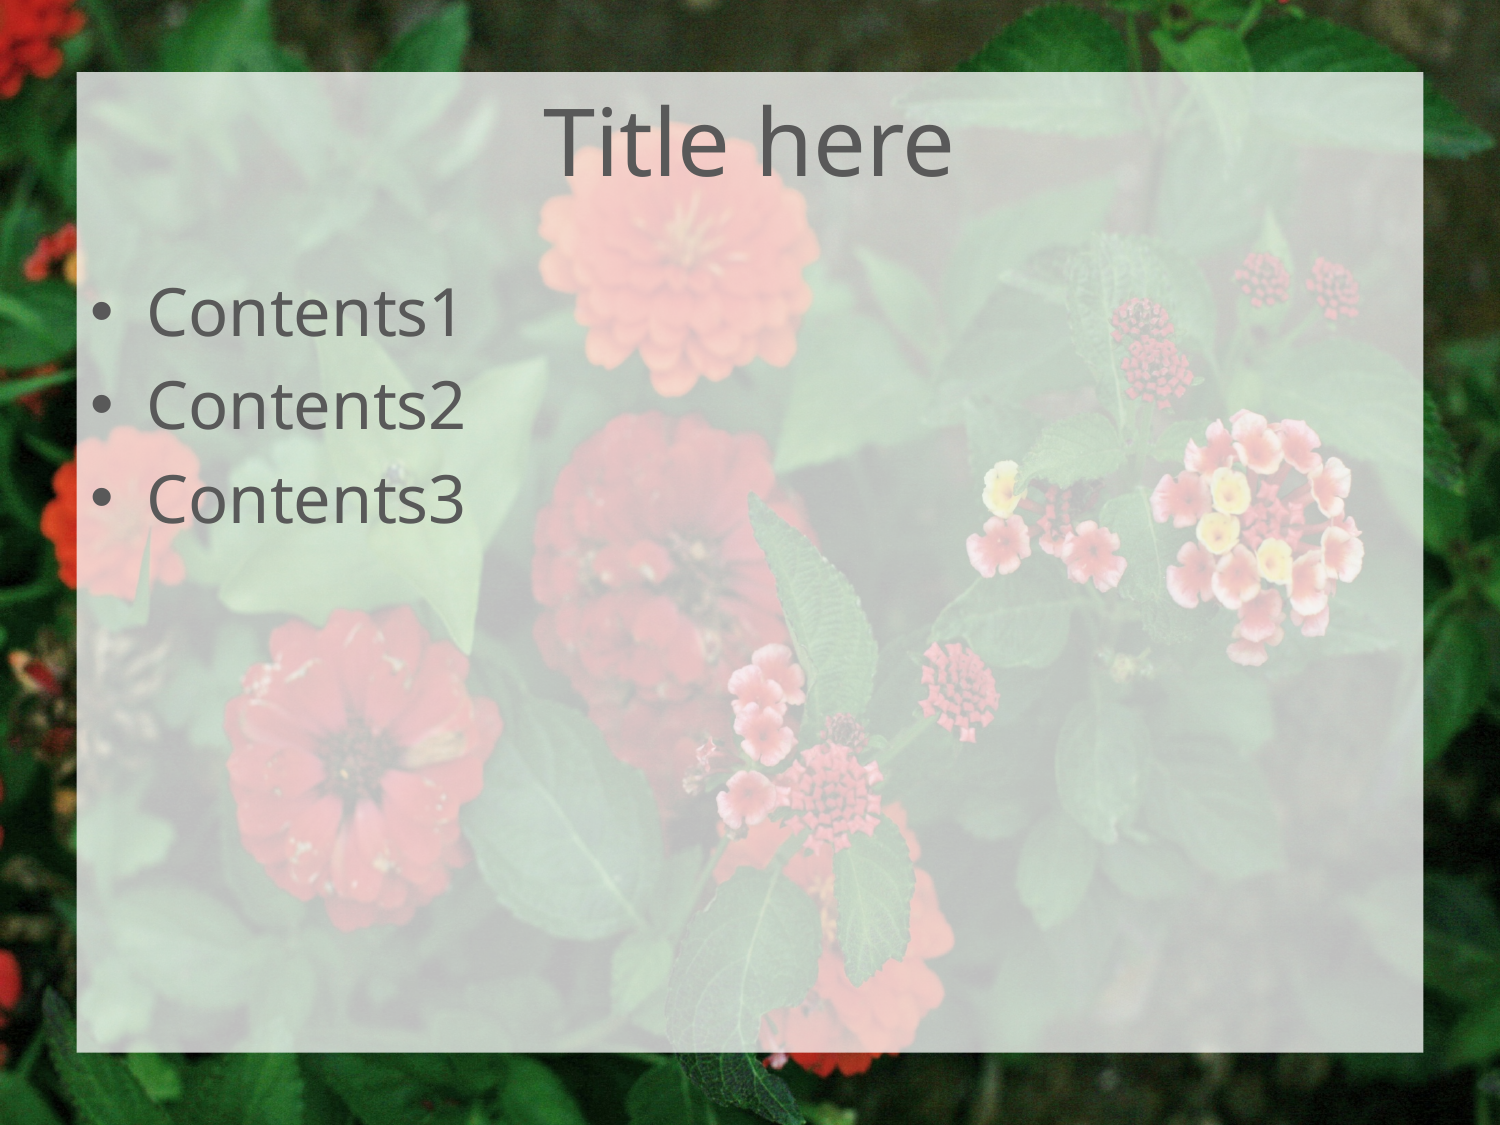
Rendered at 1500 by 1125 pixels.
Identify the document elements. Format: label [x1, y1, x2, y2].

text_box [0, 0, 1500, 1125]
